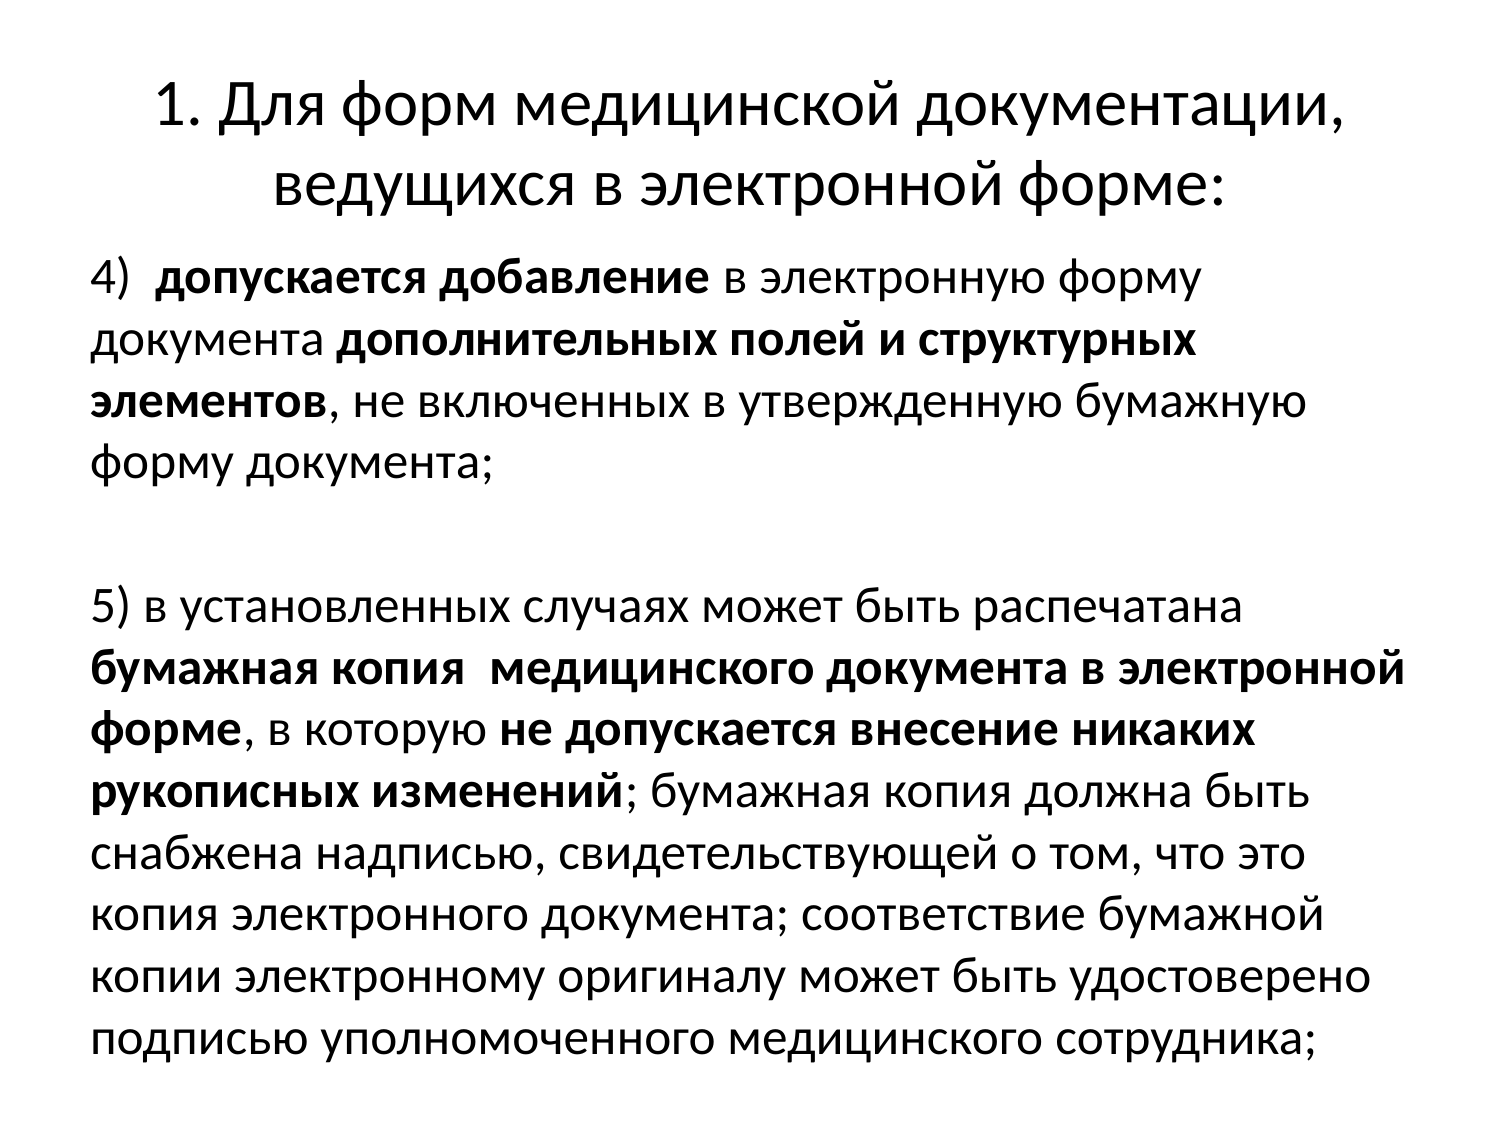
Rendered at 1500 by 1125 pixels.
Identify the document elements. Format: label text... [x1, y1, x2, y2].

title 1. Для форм медицинской документации, ведущихся в электронной форме: [75, 45, 1425, 233]
list 4) допускается добавление в электронную форму документа дополнительных полей и структурных элементов, не включенных в утвержденную бумажную форму документа; 5) в установленных случаях может быть распечатана бумажная копия медицинского документа в электронной форме, в которую не допускается внесение никаких рукописных изменений; бумажная копия должна быть снабжена надписью, свидетельствующей о том, что это копия электронного документа; соответствие бумажной копии электронному оригиналу может быть удостоверено подписью уполномоченного медицинского сотрудника; [75, 234, 1425, 1098]
